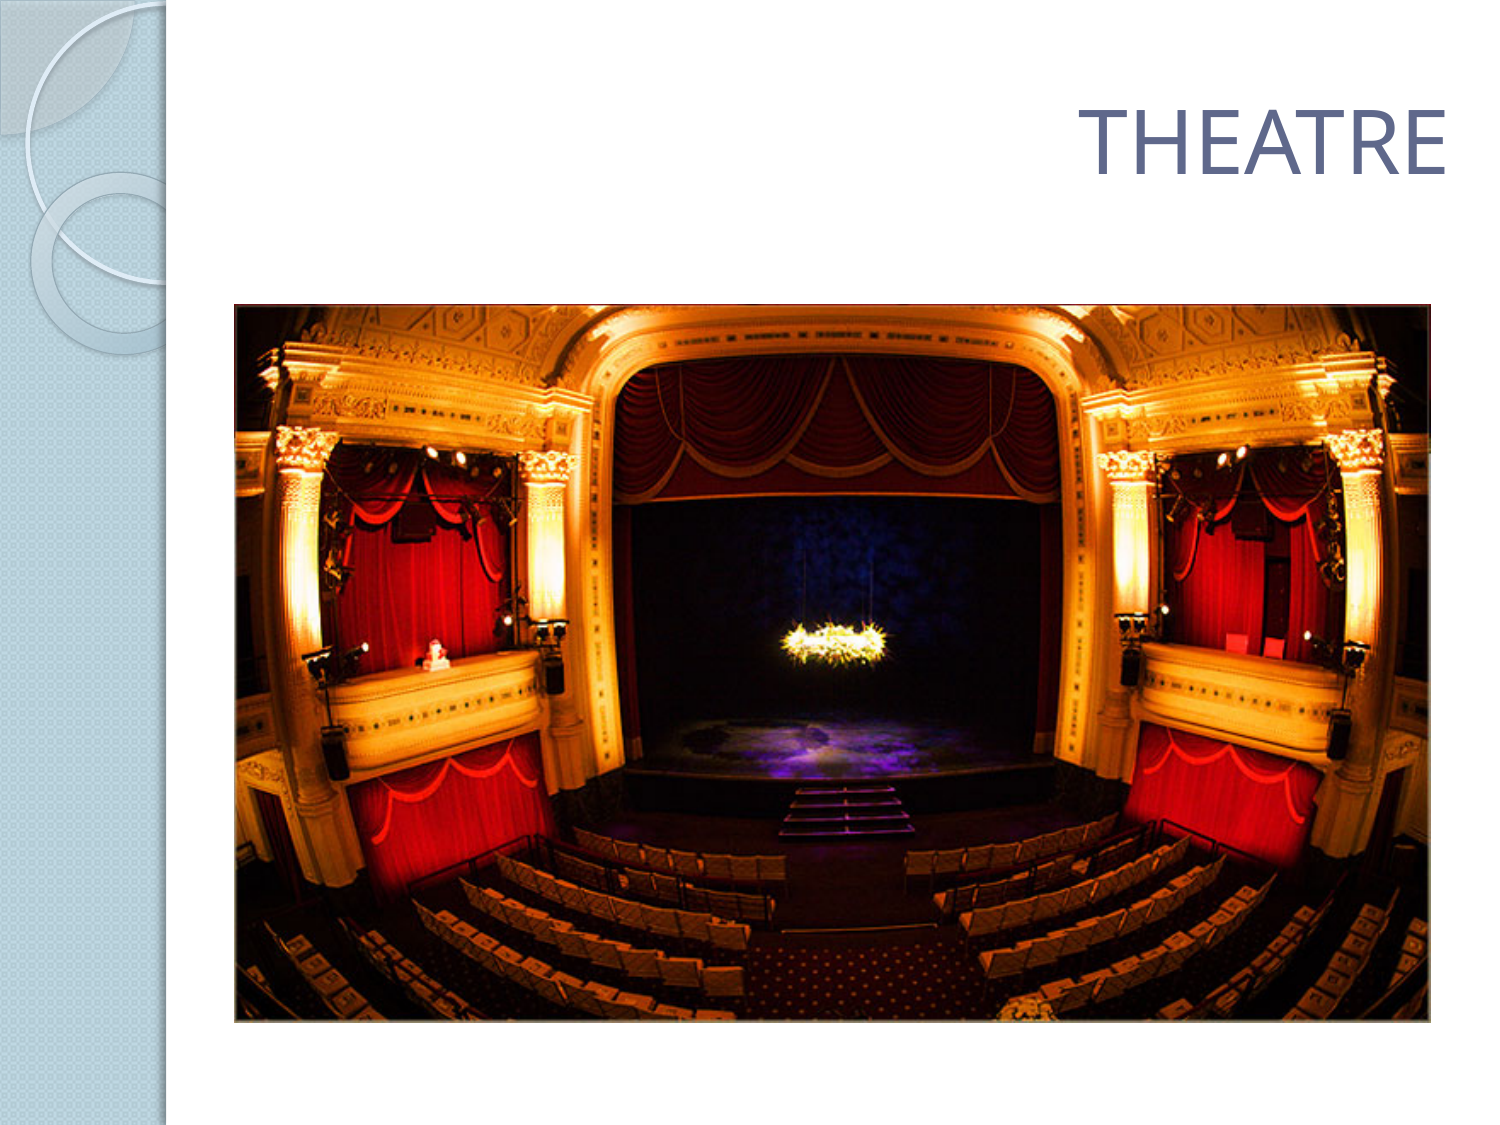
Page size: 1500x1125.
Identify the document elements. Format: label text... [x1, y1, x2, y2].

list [234, 304, 1431, 1023]
title THEATRE [235, 45, 1466, 233]
